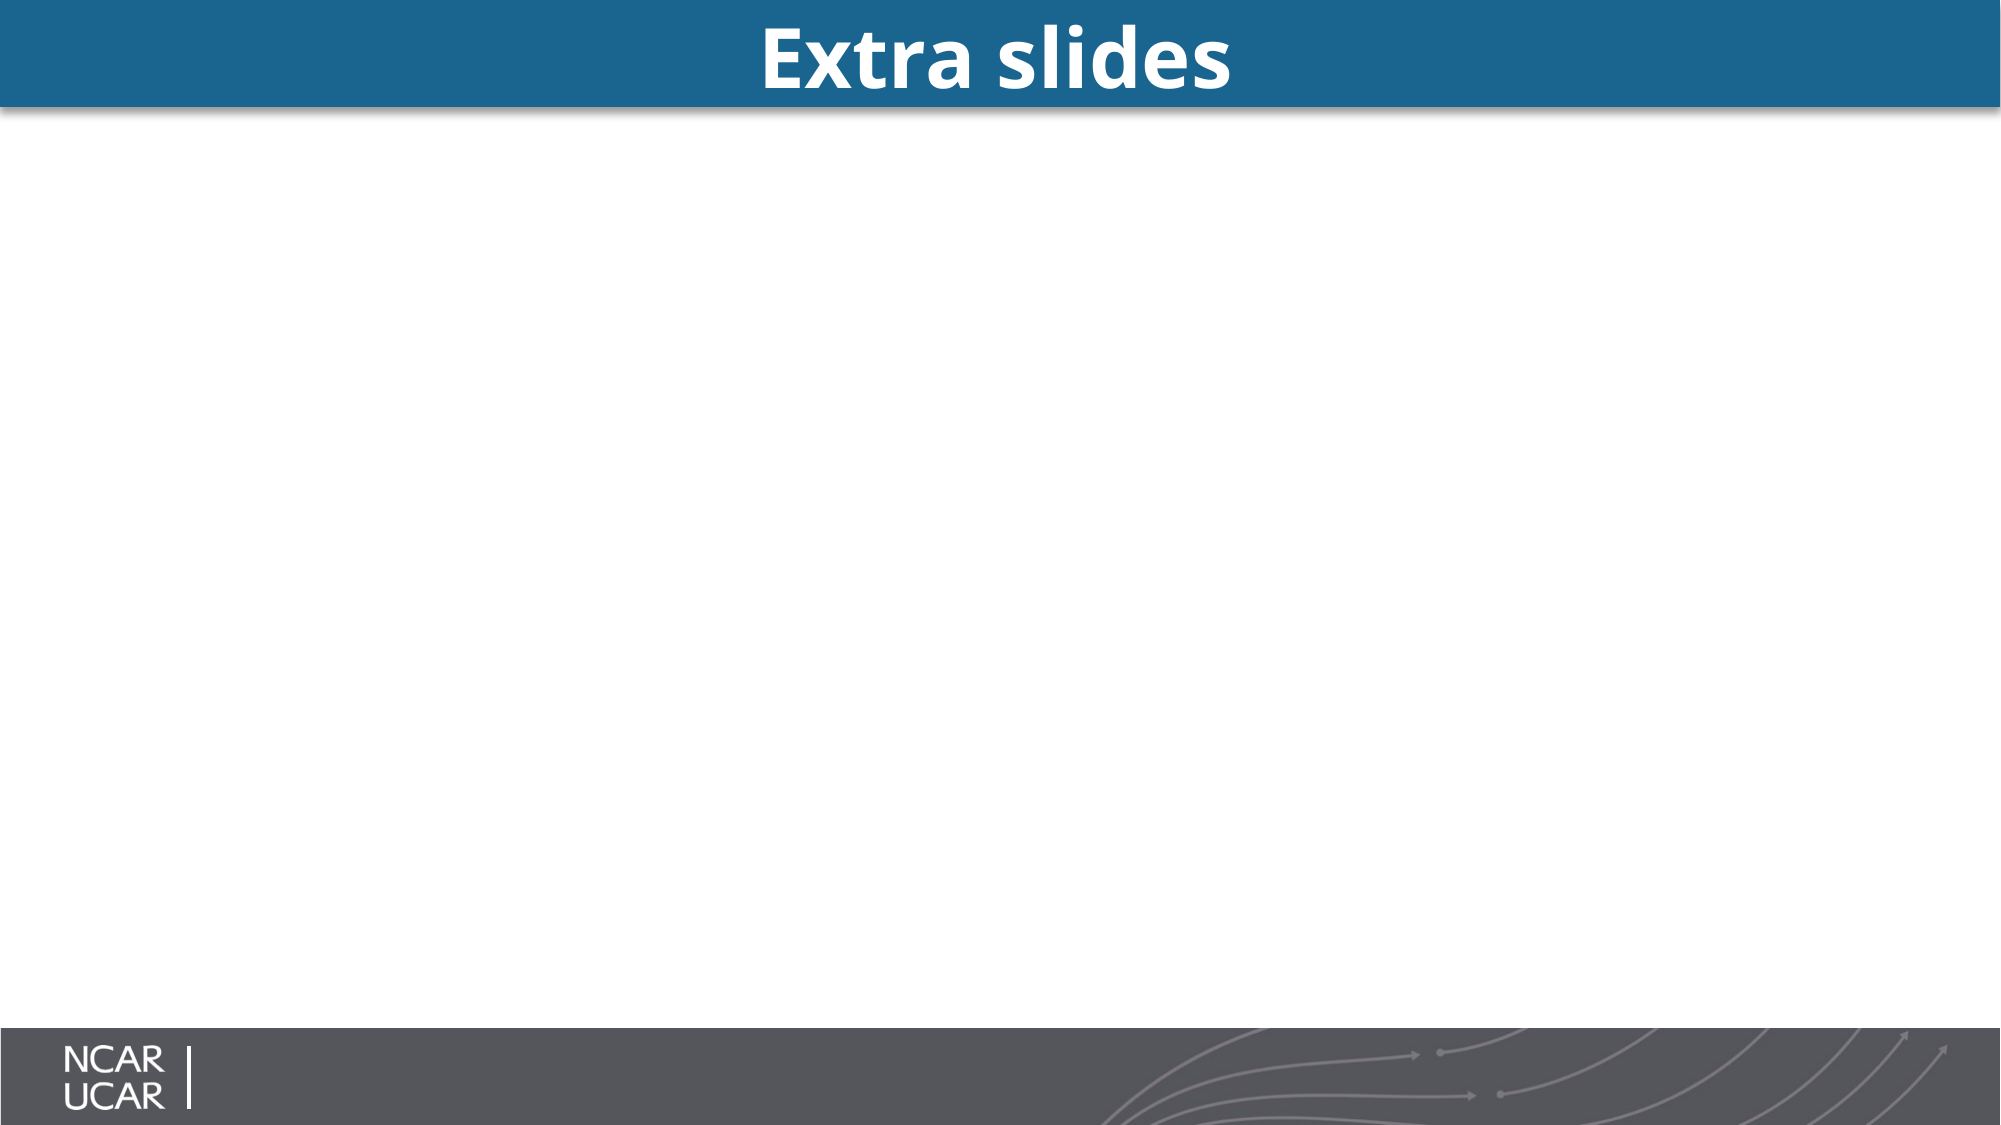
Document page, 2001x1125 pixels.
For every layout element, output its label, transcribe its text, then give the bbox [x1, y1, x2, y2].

title Extra slides [0, 0, 1992, 110]
picture [0, 1028, 2000, 1125]
